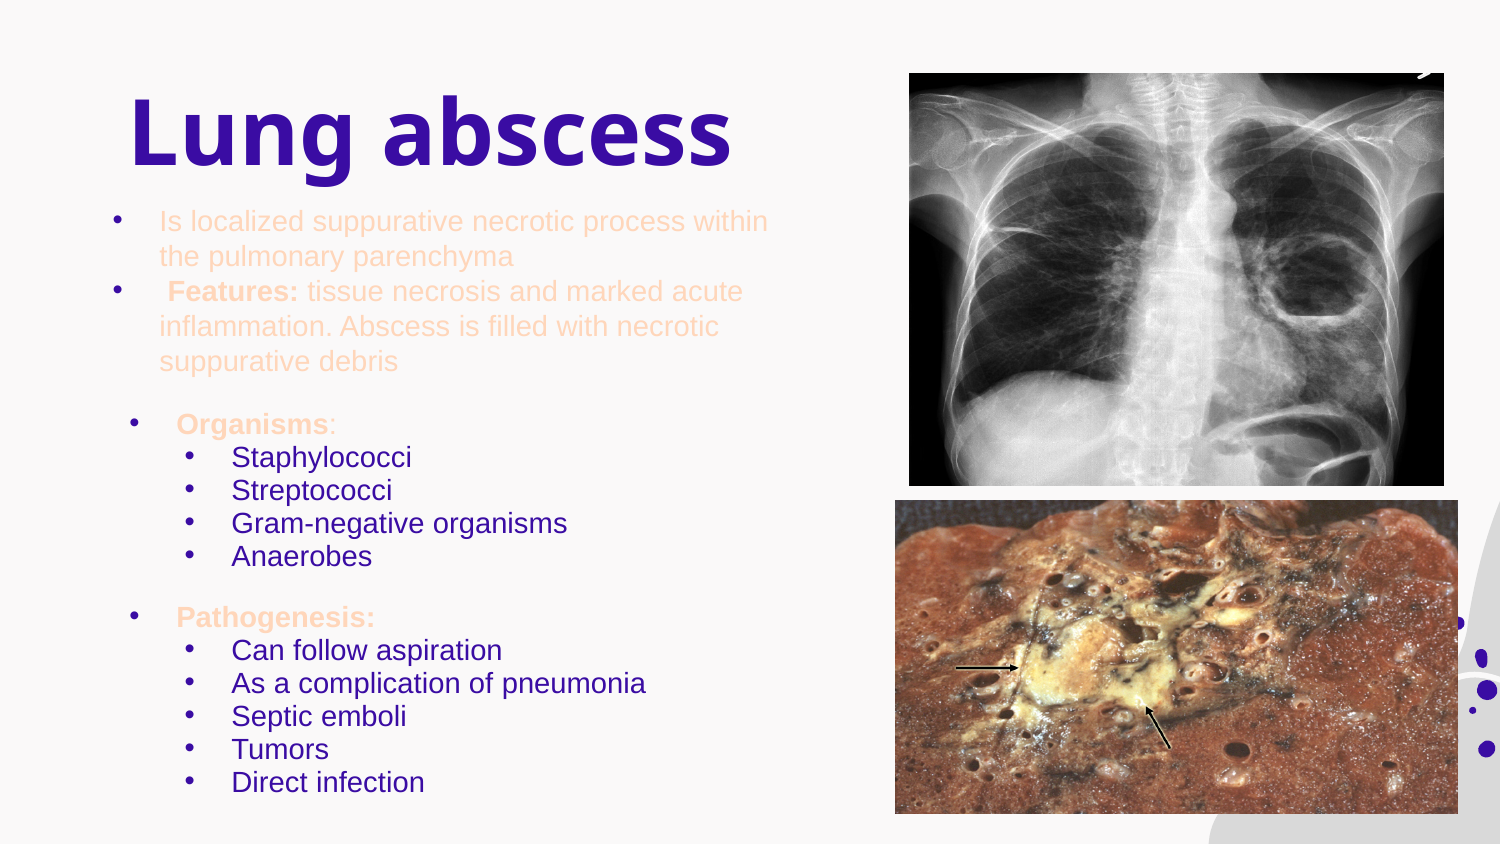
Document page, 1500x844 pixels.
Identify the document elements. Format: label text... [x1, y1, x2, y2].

picture [909, 73, 1444, 487]
subtitle Is localized suppurative necrotic process within the pulmonary parenchyma Features: tissue necrosis and marked acute inflammation. Abscess is filled with necrotic suppurative debris Organisms: Staphylococci Streptococci Gram-negative organisms Anaerobes Pathogenesis: Can follow aspiration As a complication of pneumonia Septic emboli Tumors Direct infection [112, 202, 780, 844]
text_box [895, 500, 1459, 814]
title Lung abscess [112, 58, 933, 167]
